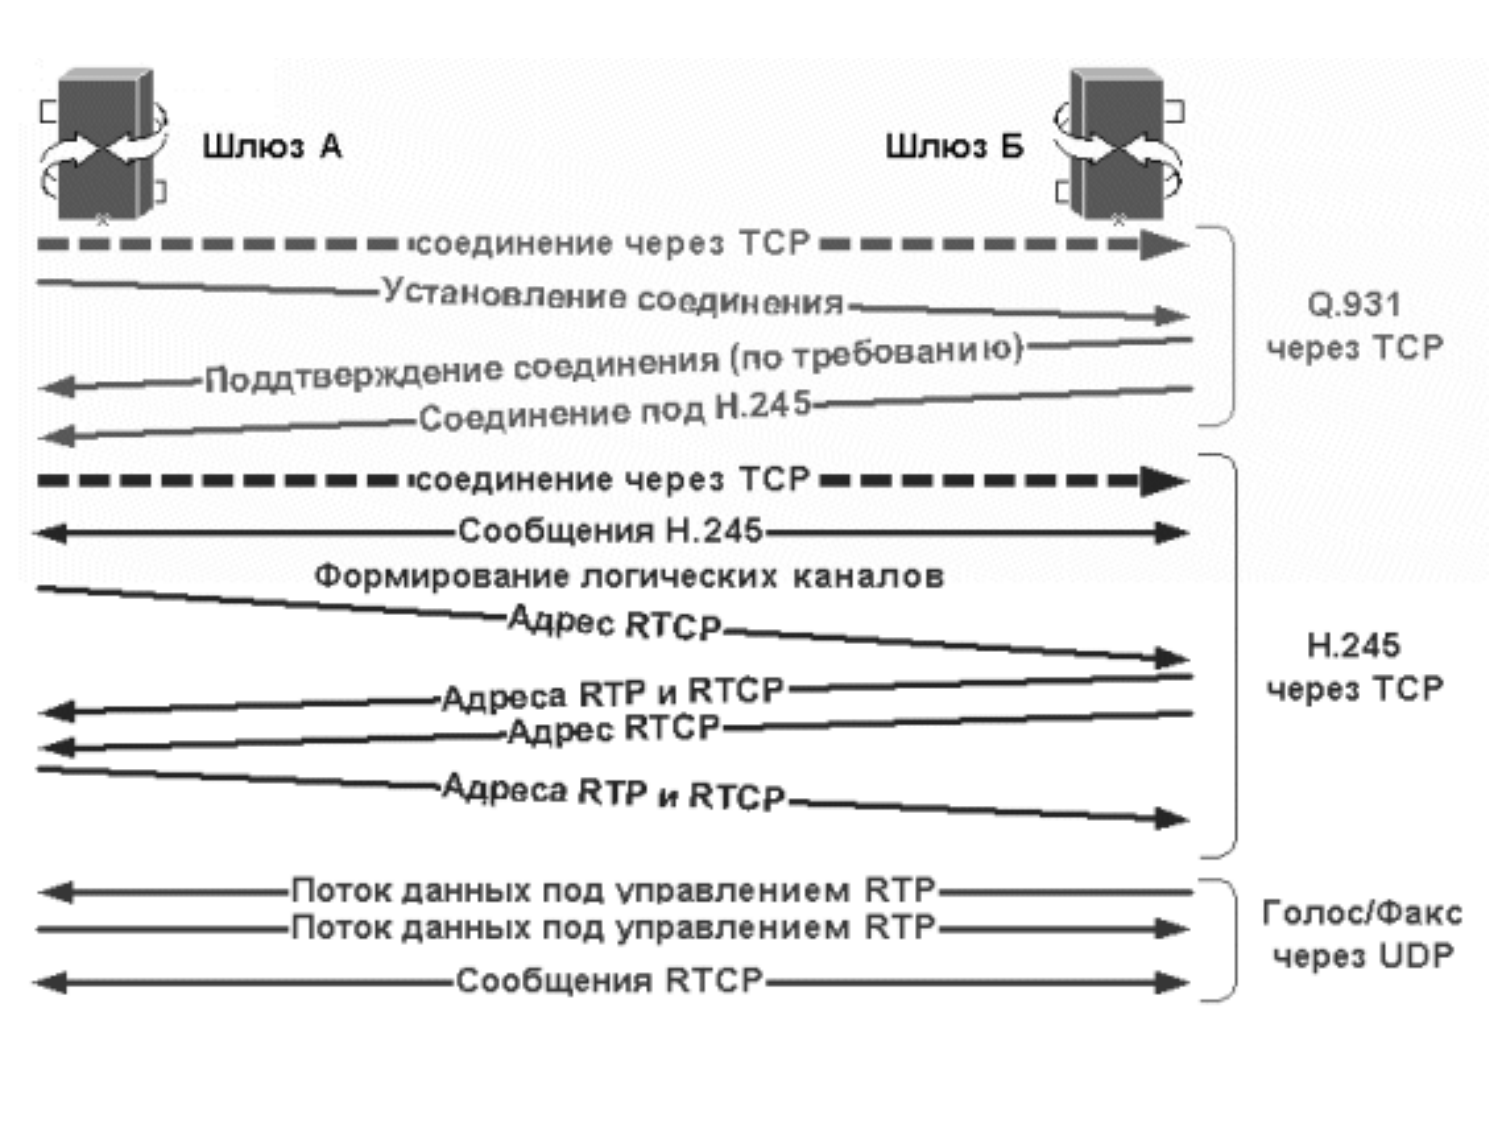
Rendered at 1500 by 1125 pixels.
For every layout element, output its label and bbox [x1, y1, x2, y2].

picture [12, 58, 1489, 1032]
